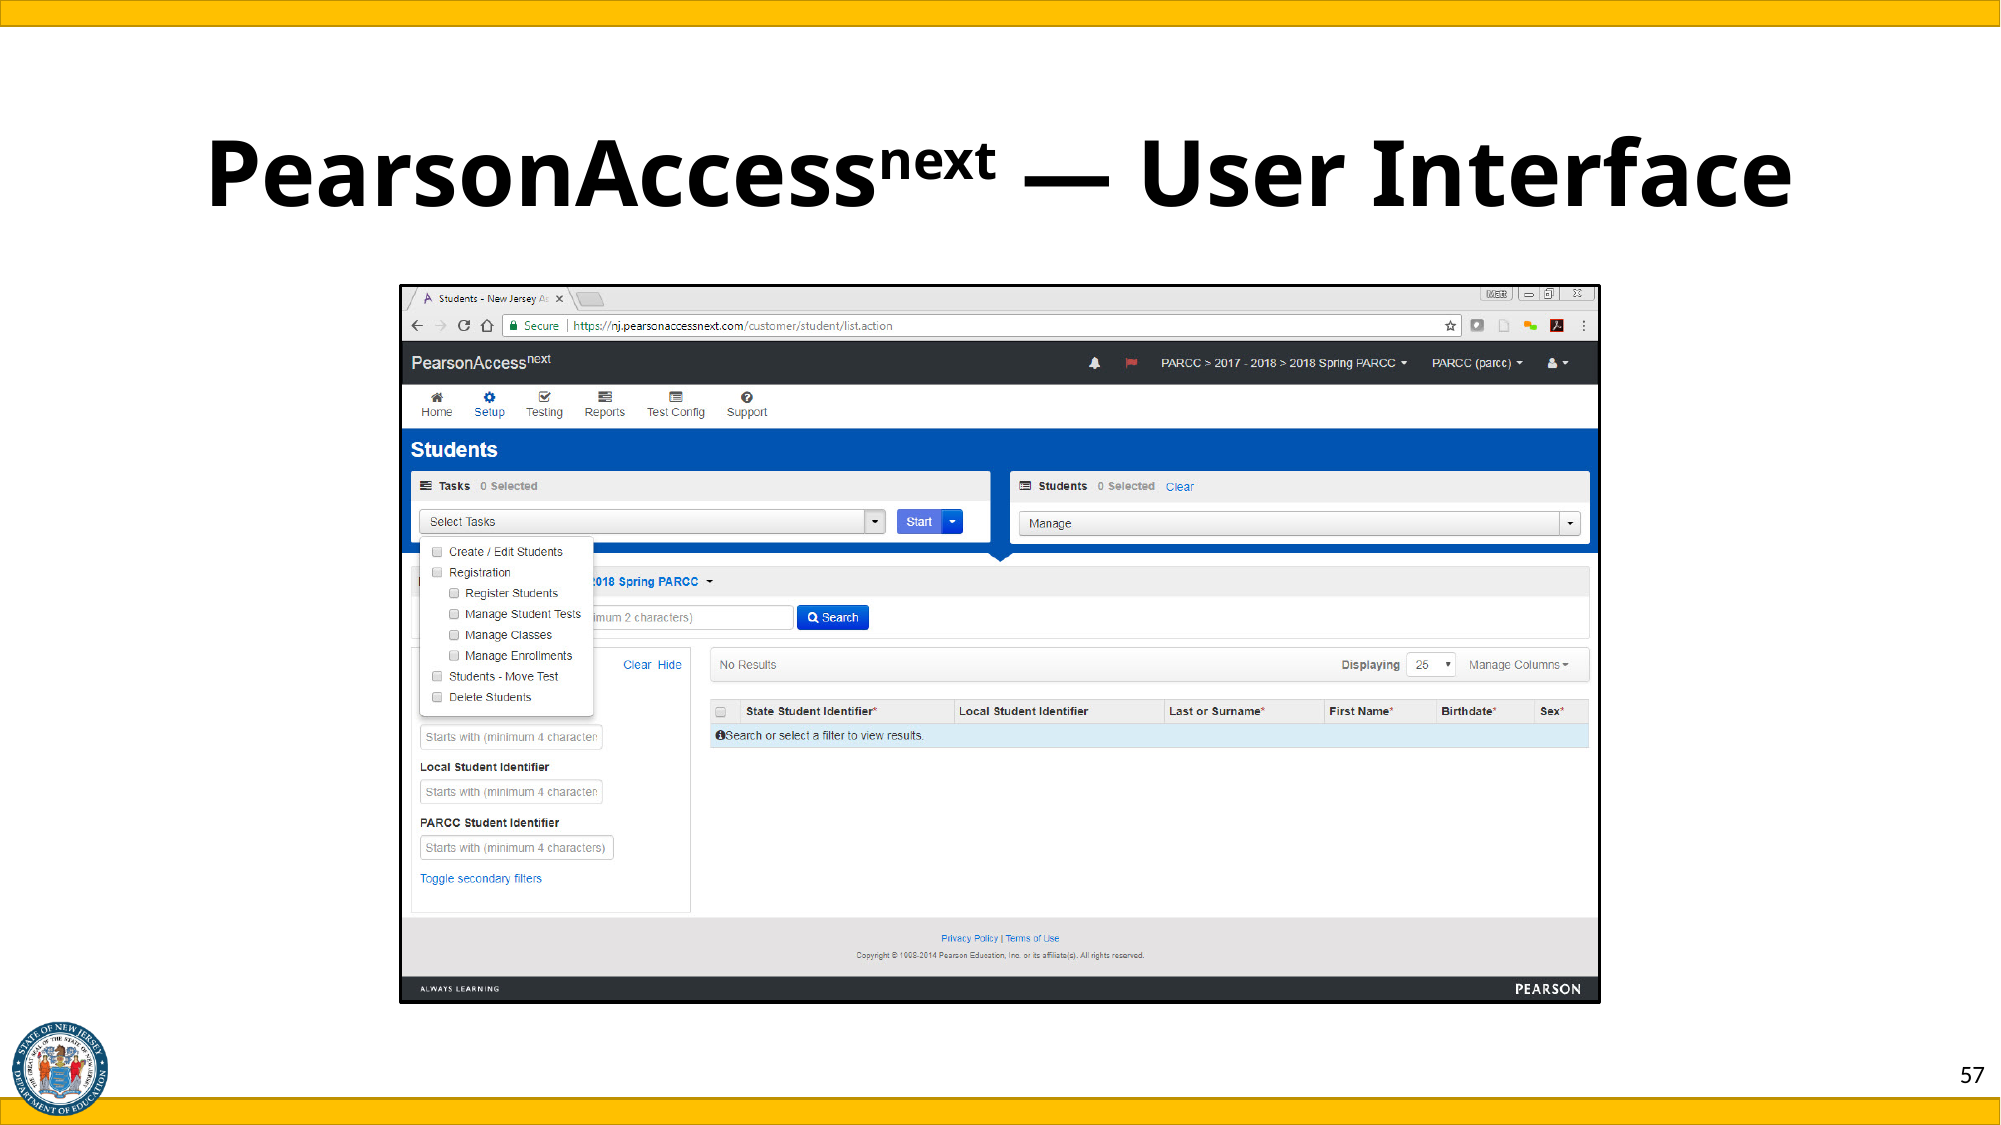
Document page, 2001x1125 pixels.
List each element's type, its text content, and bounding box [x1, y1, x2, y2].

title PearsonAccessnext — User Interface [137, 111, 1863, 243]
slide_number 57 [1550, 1051, 2000, 1100]
picture [12, 1021, 108, 1116]
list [402, 286, 1598, 1001]
